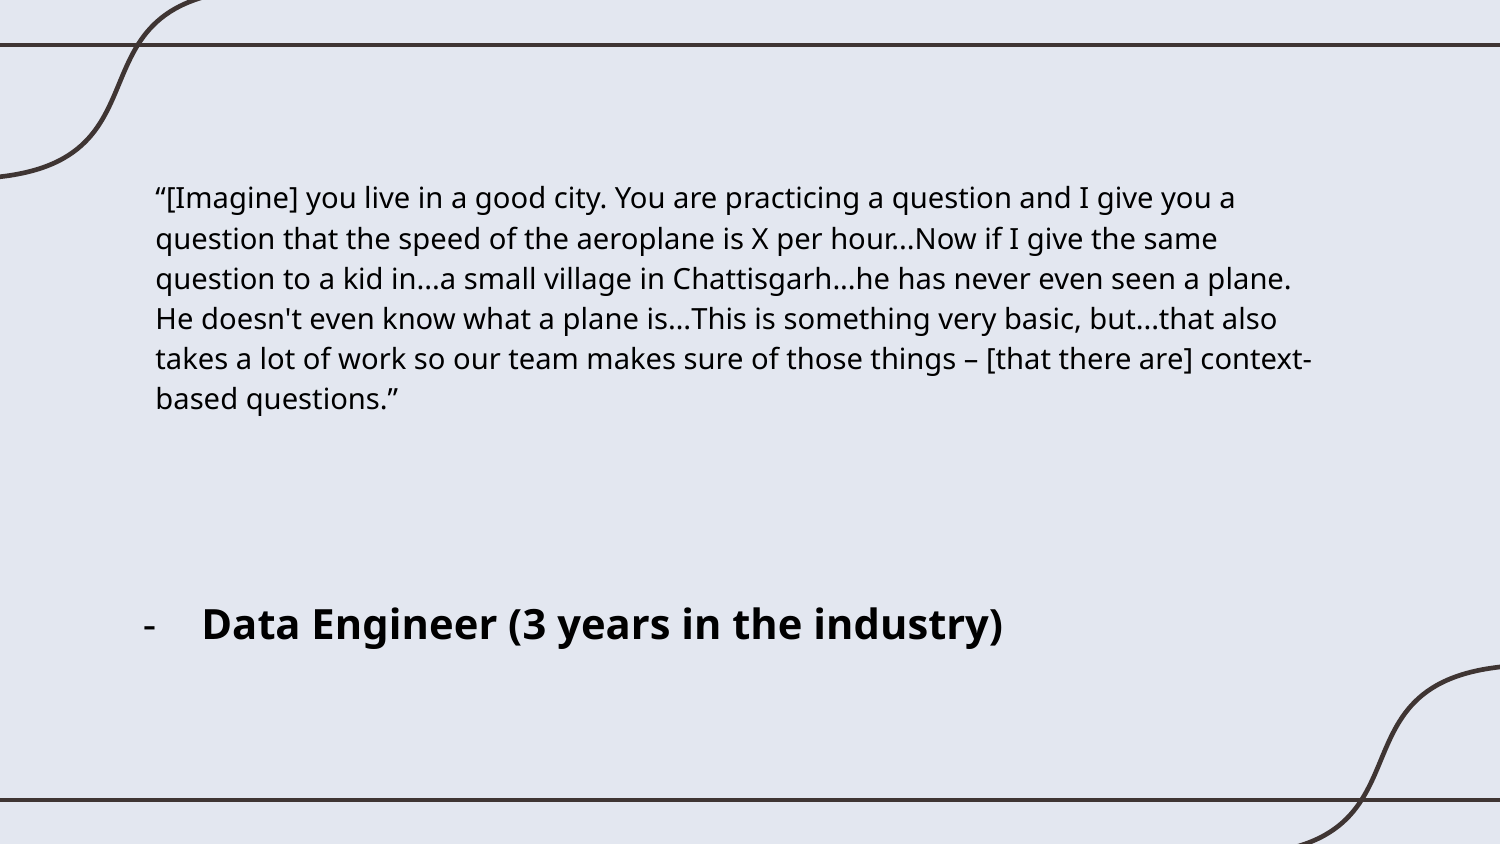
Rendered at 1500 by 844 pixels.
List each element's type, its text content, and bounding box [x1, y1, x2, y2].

subtitle “[Imagine] you live in a good city. You are practicing a question and I give you a question that the speed of the aeroplane is X per hour...Now if I give the same question to a kid in...a small village in Chattisgarh...he has never even seen a plane. He doesn't even know what a plane is…This is something very basic, but...that also takes a lot of work so our team makes sure of those things – [that there are] context-based questions.” [111, 159, 1340, 562]
title Data Engineer (3 years in the industry) [111, 583, 1287, 665]
